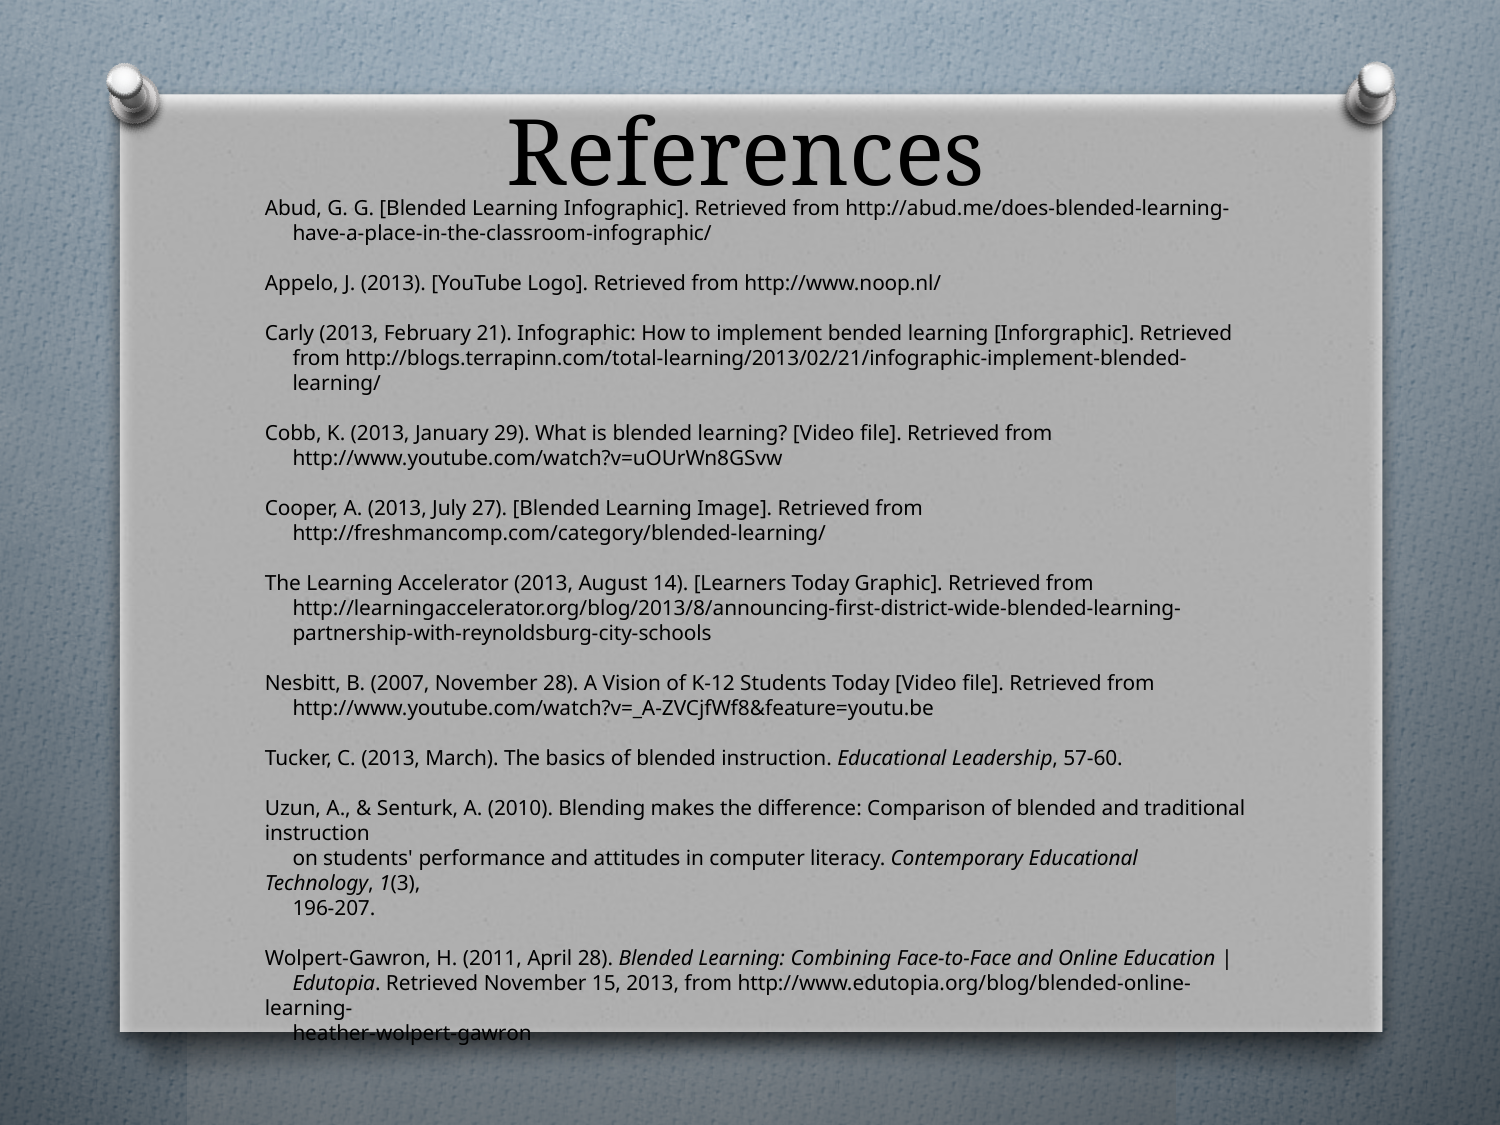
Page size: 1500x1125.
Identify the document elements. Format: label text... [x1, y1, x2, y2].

title References [174, 50, 1318, 248]
picture [1318, 35, 1439, 156]
list Abud, G. G. [Blended Learning Infographic]. Retrieved from http://abud.me/does-blended-learning- have-a-place-in-the-classroom-infographic/ Appelo, J. (2013). [YouTube Logo]. Retrieved from http://www.noop.nl/ Carly (2013, February 21). Infographic: How to implement bended learning [Inforgraphic]. Retrieved from http://blogs.terrapinn.com/total-learning/2013/02/21/infographic-implement-blended- learning/ Cobb, K. (2013, January 29). What is blended learning? [Video file]. Retrieved from http://www.youtube.com/watch?v=uOUrWn8GSvw Cooper, A. (2013, July 27). [Blended Learning Image]. Retrieved from http://freshmancomp.com/category/blended-learning/ The Learning Accelerator (2013, August 14). [Learners Today Graphic]. Retrieved from http://learningaccelerator.org/blog/2013/8/announcing-first-district-wide-blended-learning- partnership-with-reynoldsburg-city-schools Nesbitt, B. (2007, November 28). A Vision of K-12 Students Today [Video file]. Retrieved from http://www.youtube.com/watch?v=_A-ZVCjfWf8&feature=youtu.be Tucker, C. (2013, March). The basics of blended instruction. Educational Leadership, 57-60. Uzun, A., & Senturk, A. (2010). Blending makes the difference: Comparison of blended and traditional instruction on students' performance and attitudes in computer literacy. Contemporary Educational Technology, 1(3), 196-207. Wolpert-Gawron, H. (2011, April 28). Blended Learning: Combining Face-to-Face and Online Education | Edutopia. Retrieved November 15, 2013, from http://www.edutopia.org/blog/blended-online-learning- heather-wolpert-gawron [249, 187, 1263, 950]
picture [75, 29, 174, 153]
